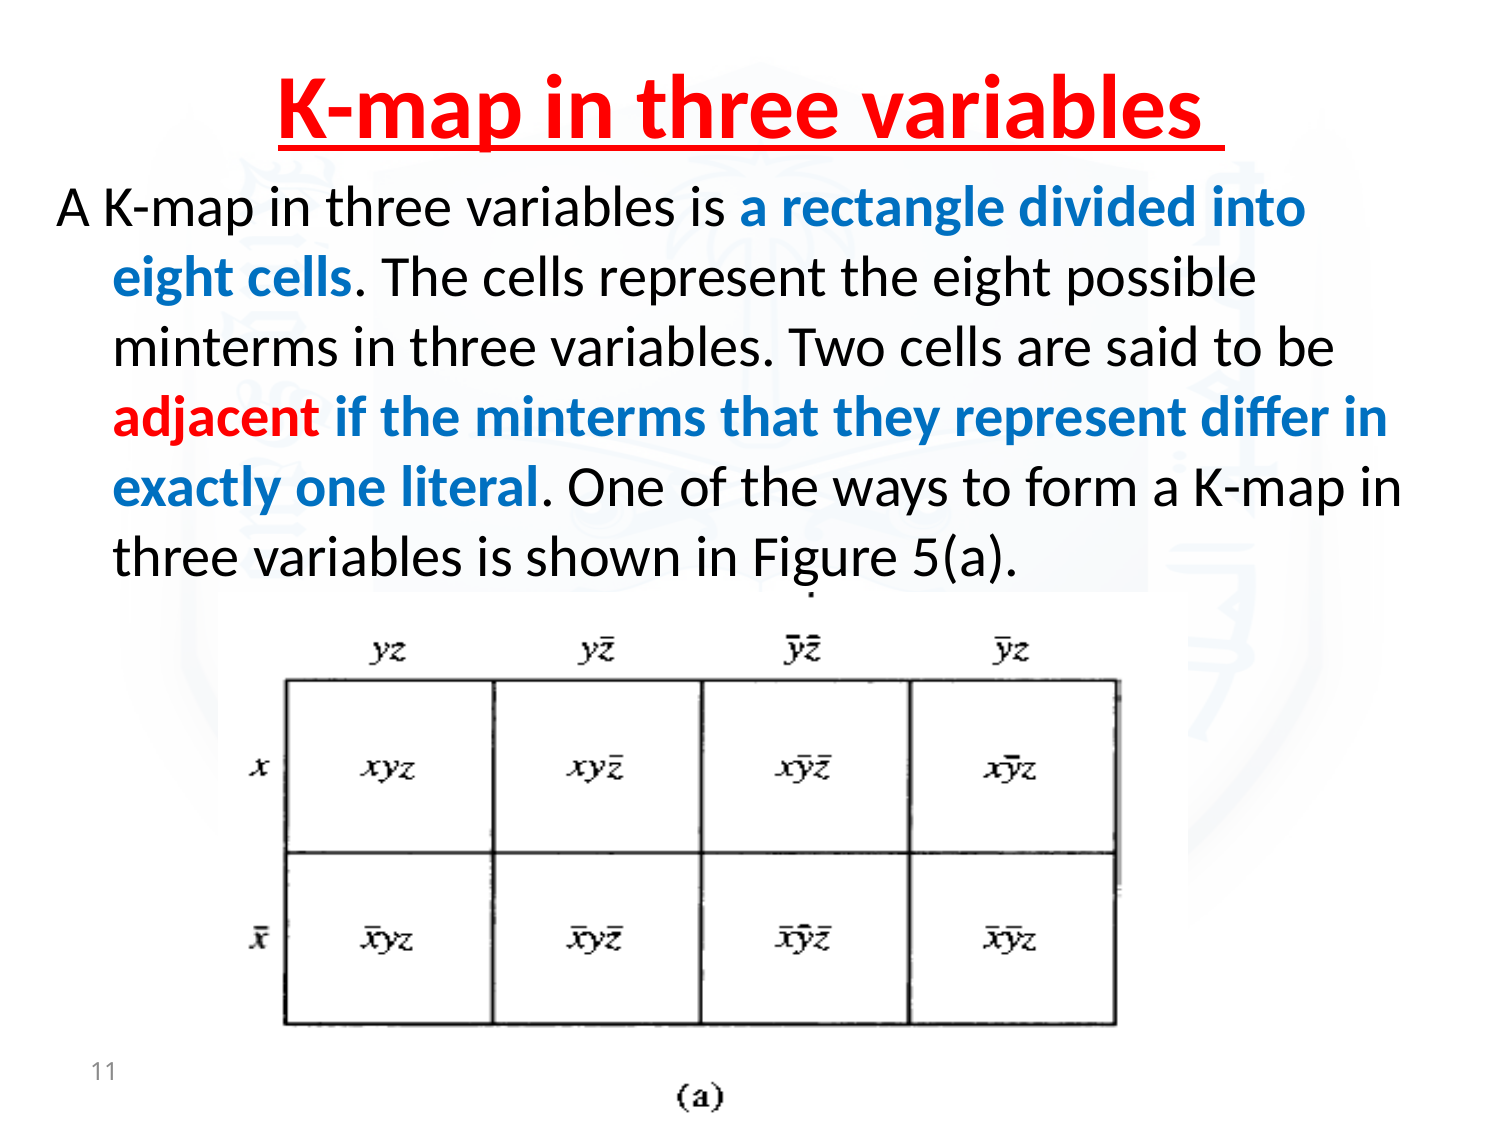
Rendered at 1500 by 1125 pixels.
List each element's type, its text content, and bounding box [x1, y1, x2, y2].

slide_number 11 [75, 1042, 213, 1103]
list A K-map in three variables is a rectangle divided into eight cells. The cells represent the eight possible minterms in three variables. Two cells are said to be adjacent if the minterms that they represent differ in exactly one literal. One of the ways to form a K-map in three variables is shown in Figure 5(a). [41, 160, 1427, 958]
picture [218, 591, 1188, 1122]
title K-map in three variables [76, 30, 1427, 160]
